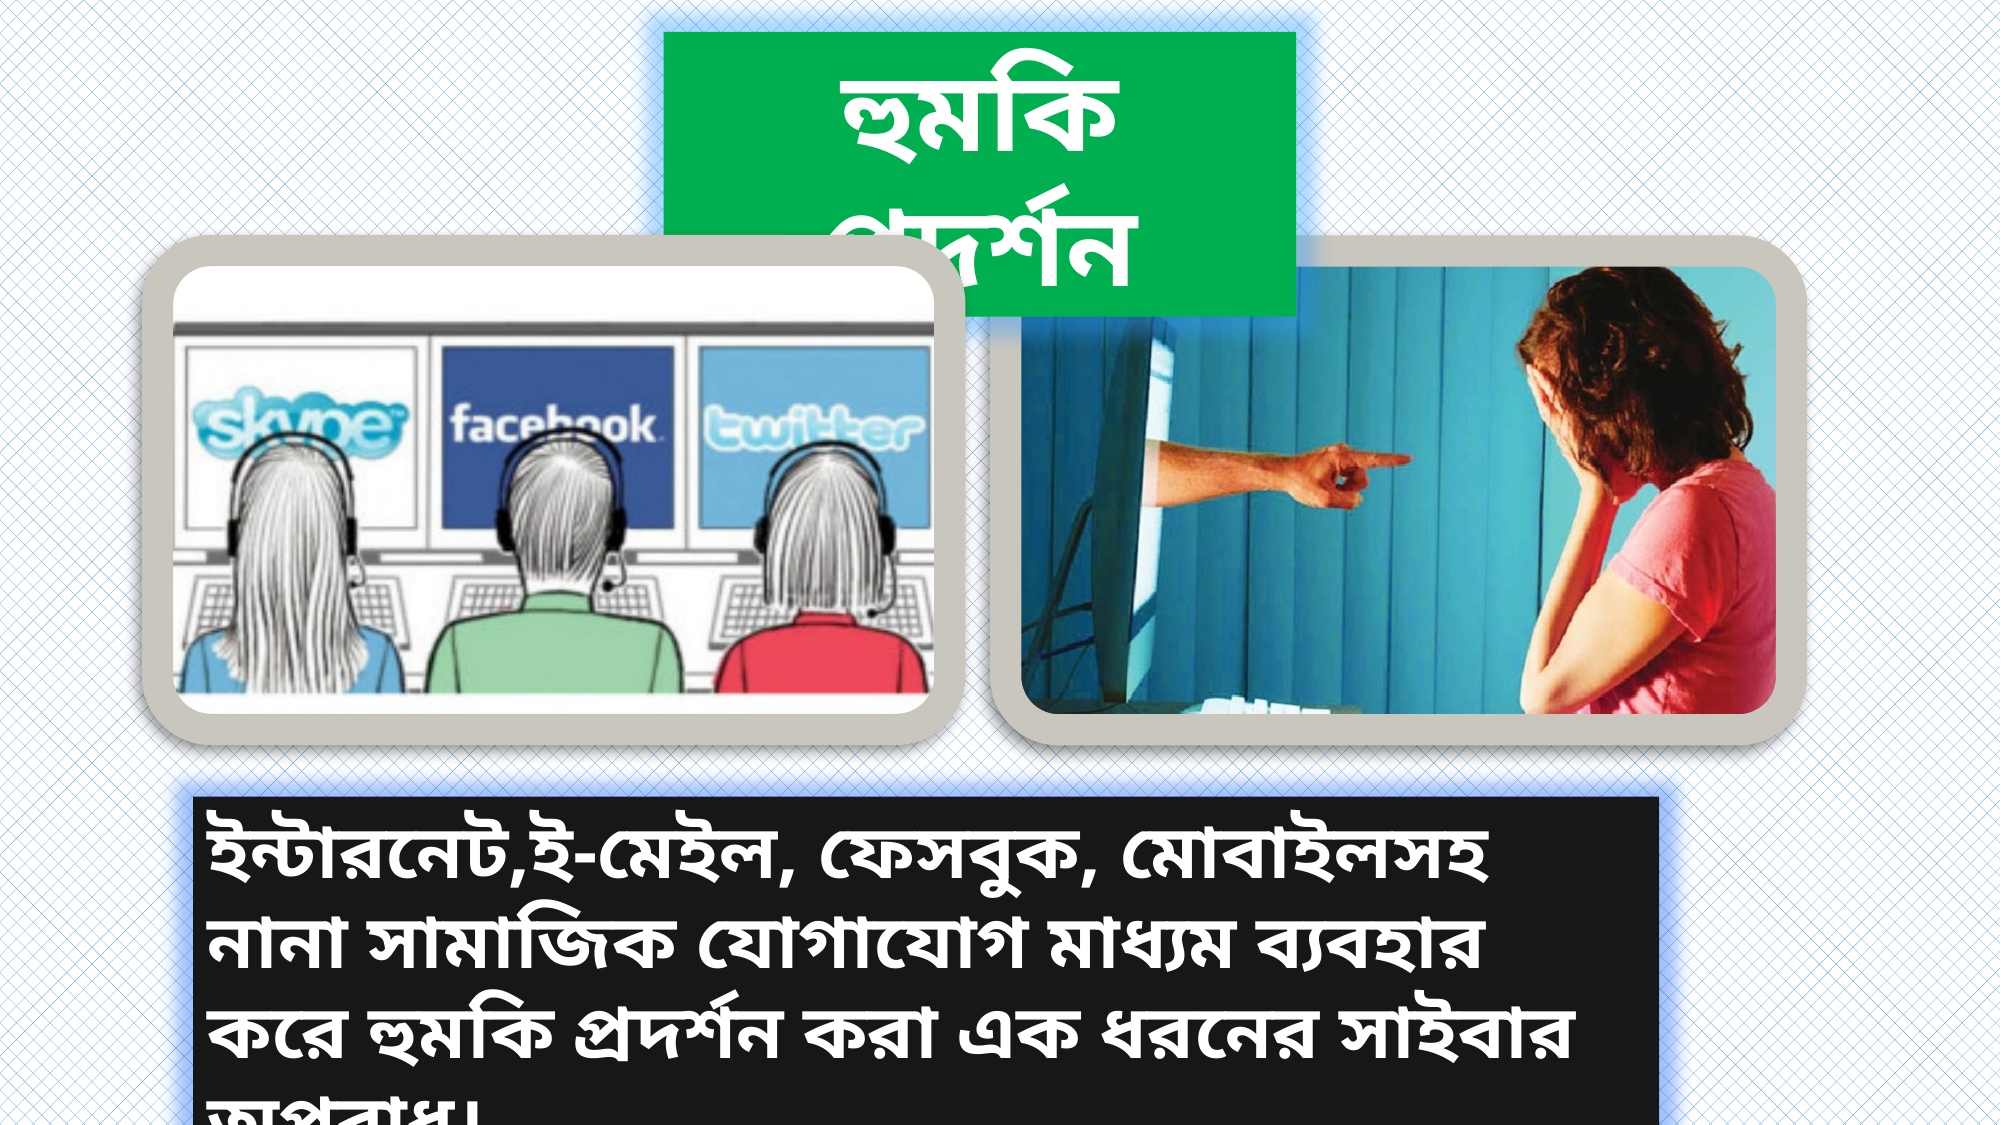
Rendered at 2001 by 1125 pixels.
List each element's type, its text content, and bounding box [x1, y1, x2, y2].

picture [157, 250, 950, 730]
text_box হুমকি প্রদর্শন [663, 31, 1297, 317]
picture [1005, 251, 1792, 730]
text_box ইন্টারনেট,ই-মেইল, ফেসবুক, মোবাইলসহ নানা সামাজিক যোগাযোগ মাধ্যম ব্যবহার করে হুমকি প্রদর্শন করা এক ধরনের সাইবার অপরাধ। [193, 796, 1660, 1125]
